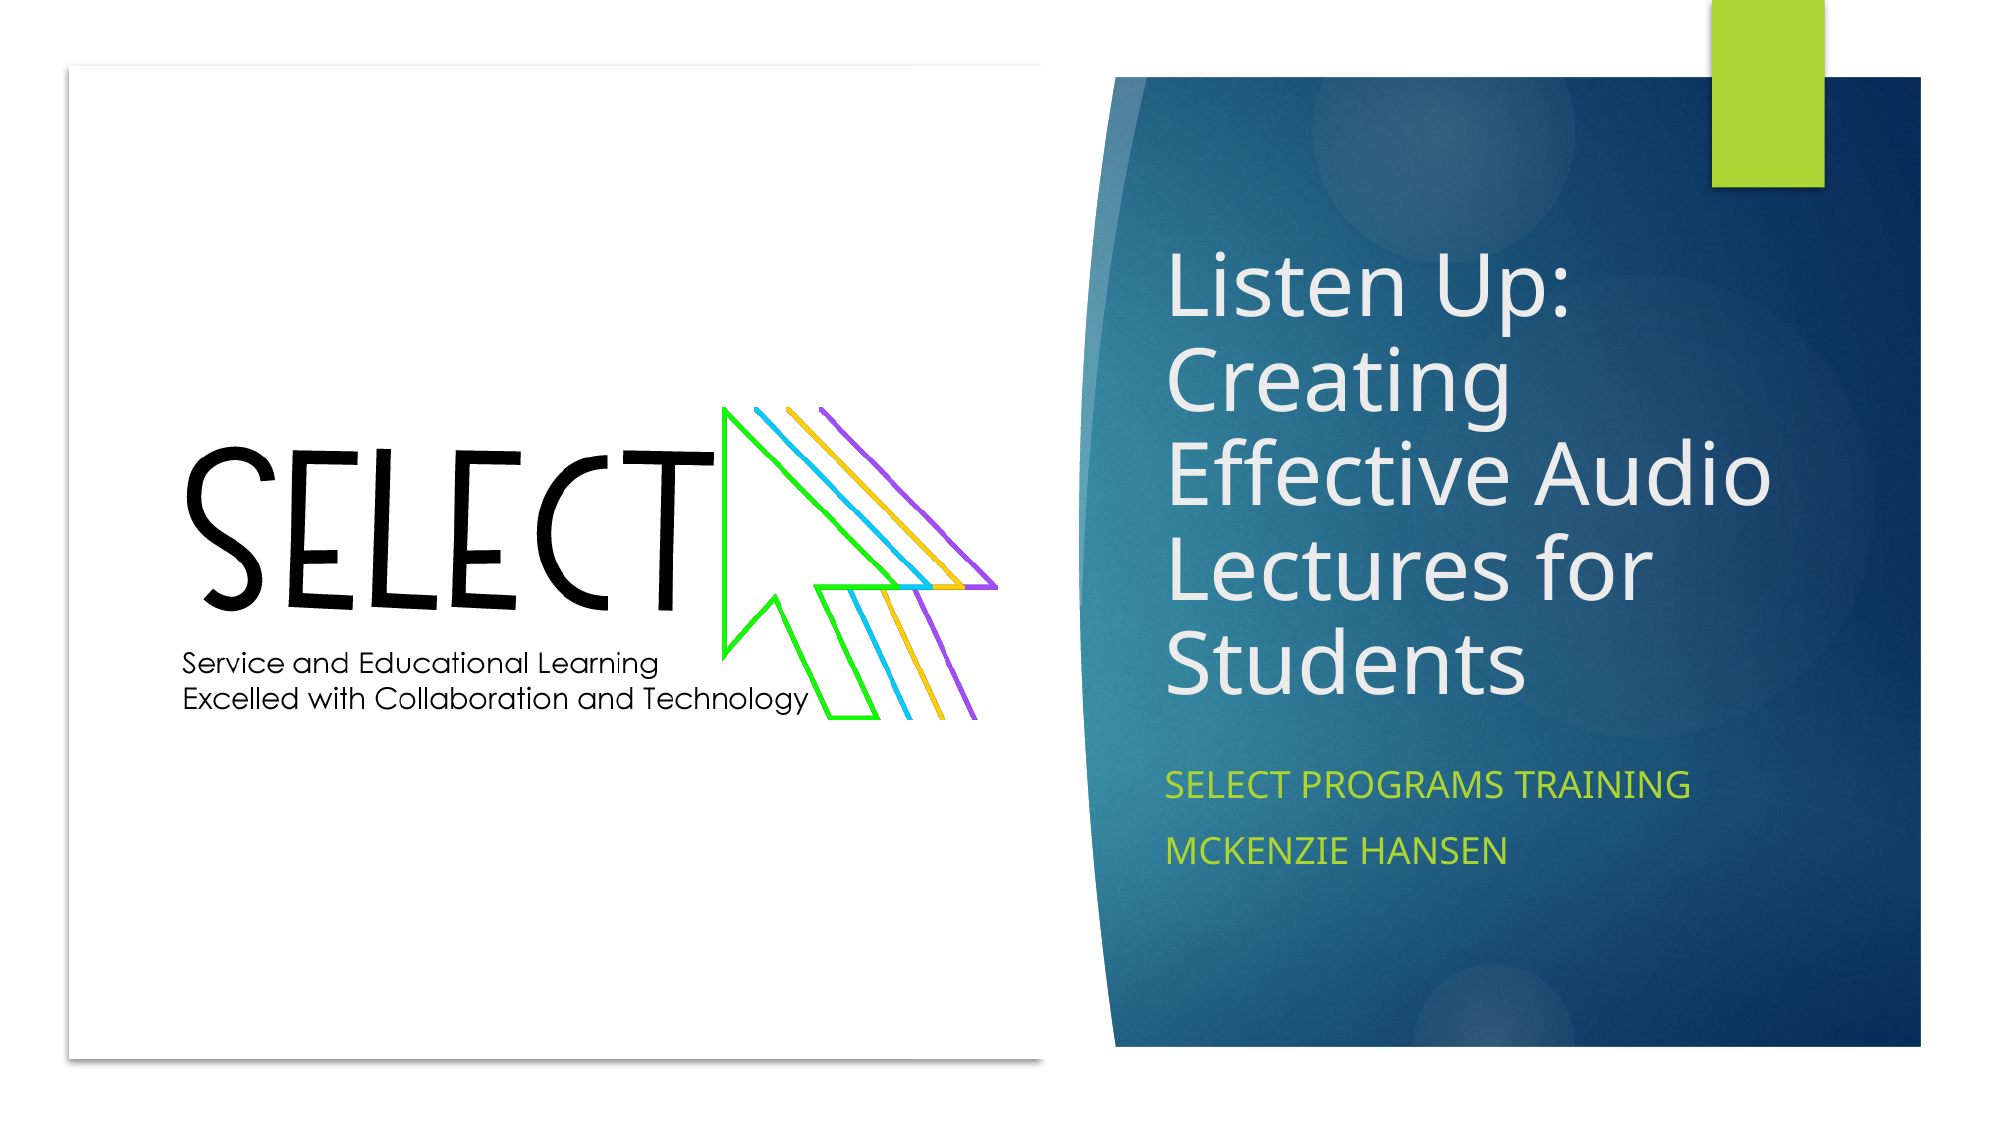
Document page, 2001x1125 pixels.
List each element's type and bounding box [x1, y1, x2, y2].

text_box [68, 64, 1128, 1060]
picture [181, 404, 1000, 721]
text_box [0, 0, 2000, 1125]
